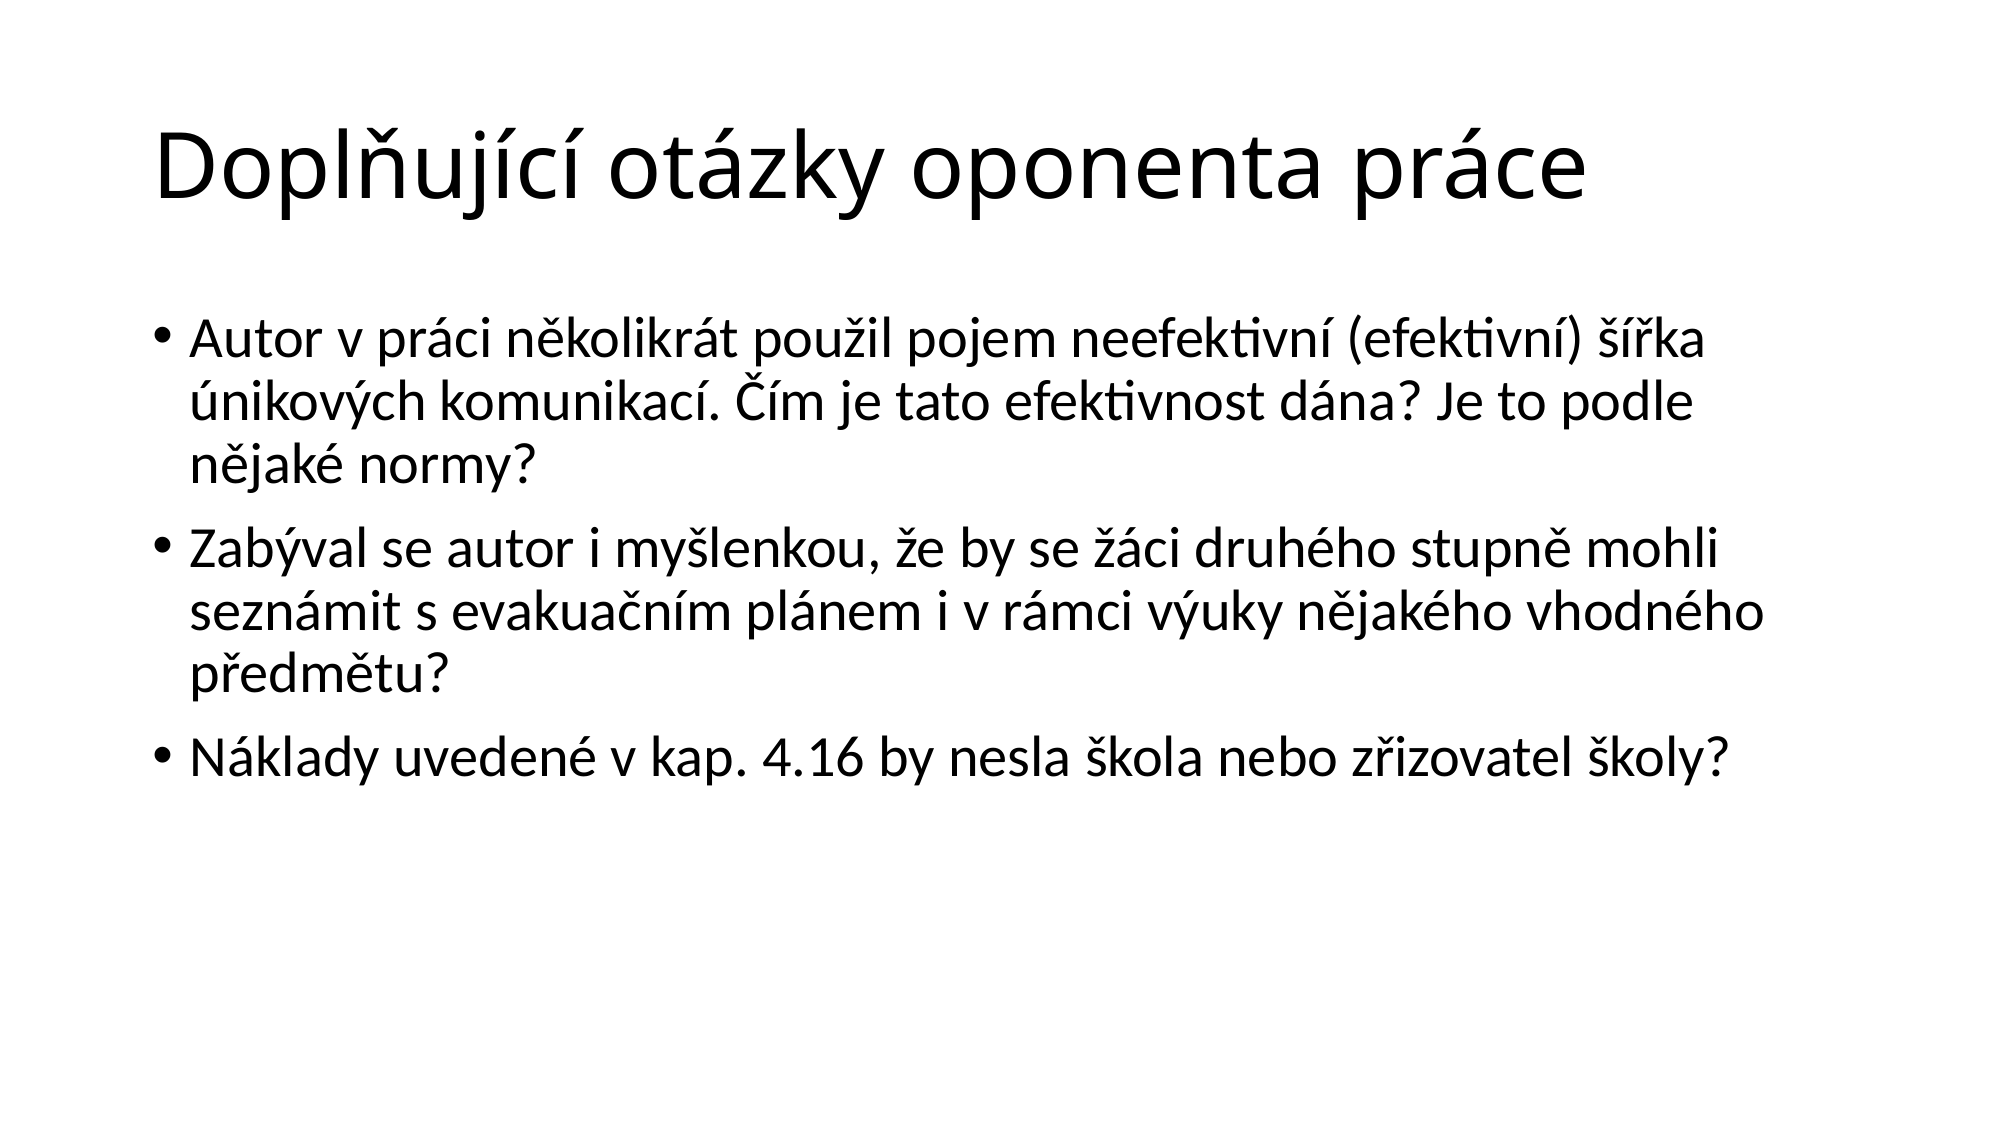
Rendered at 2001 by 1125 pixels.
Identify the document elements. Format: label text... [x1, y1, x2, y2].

list Autor v práci několikrát použil pojem neefektivní (efektivní) šířka únikových komunikací. Čím je tato efektivnost dána? Je to podle nějaké normy? Zabýval se autor i myšlenkou, že by se žáci druhého stupně mohli seznámit s evakuačním plánem i v rámci výuky nějakého vhodného předmětu? Náklady uvedené v kap. 4.16 by nesla škola nebo zřizovatel školy? [137, 299, 1863, 1014]
title Doplňující otázky oponenta práce [137, 59, 1863, 278]
